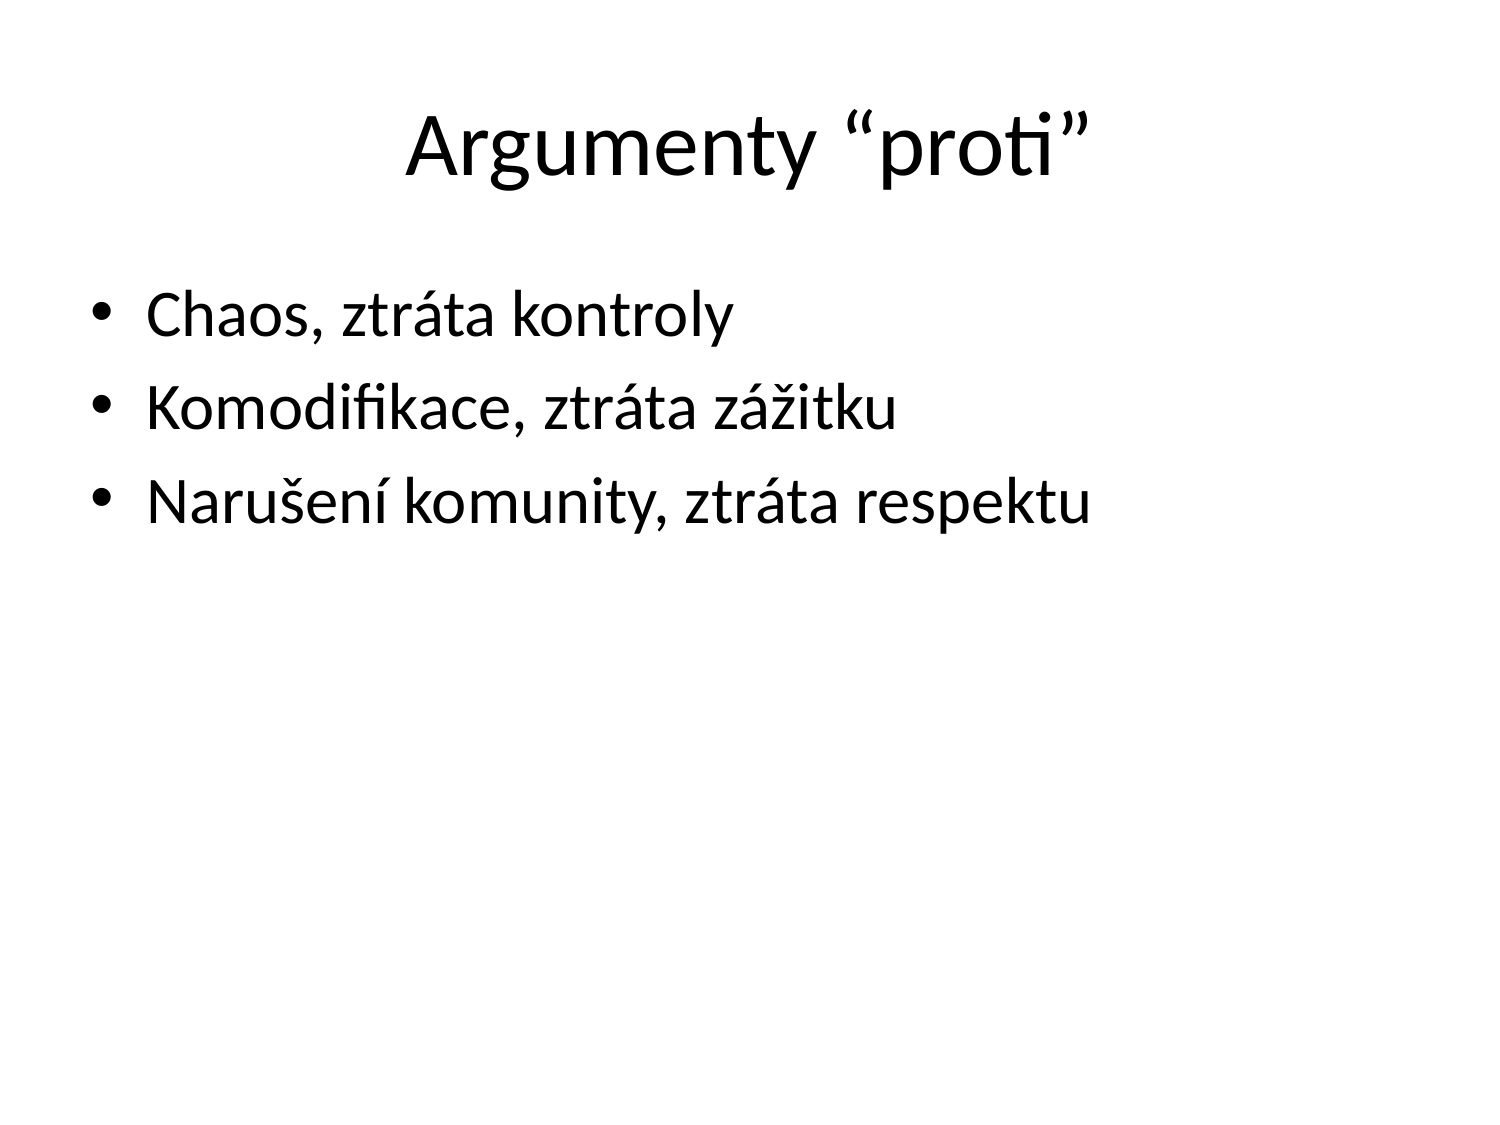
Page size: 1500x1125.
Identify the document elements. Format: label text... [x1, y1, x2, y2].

list Chaos, ztráta kontroly Komodifikace, ztráta zážitku Narušení komunity, ztráta respektu [75, 262, 1425, 1005]
title Argumenty “proti” [75, 45, 1425, 233]
